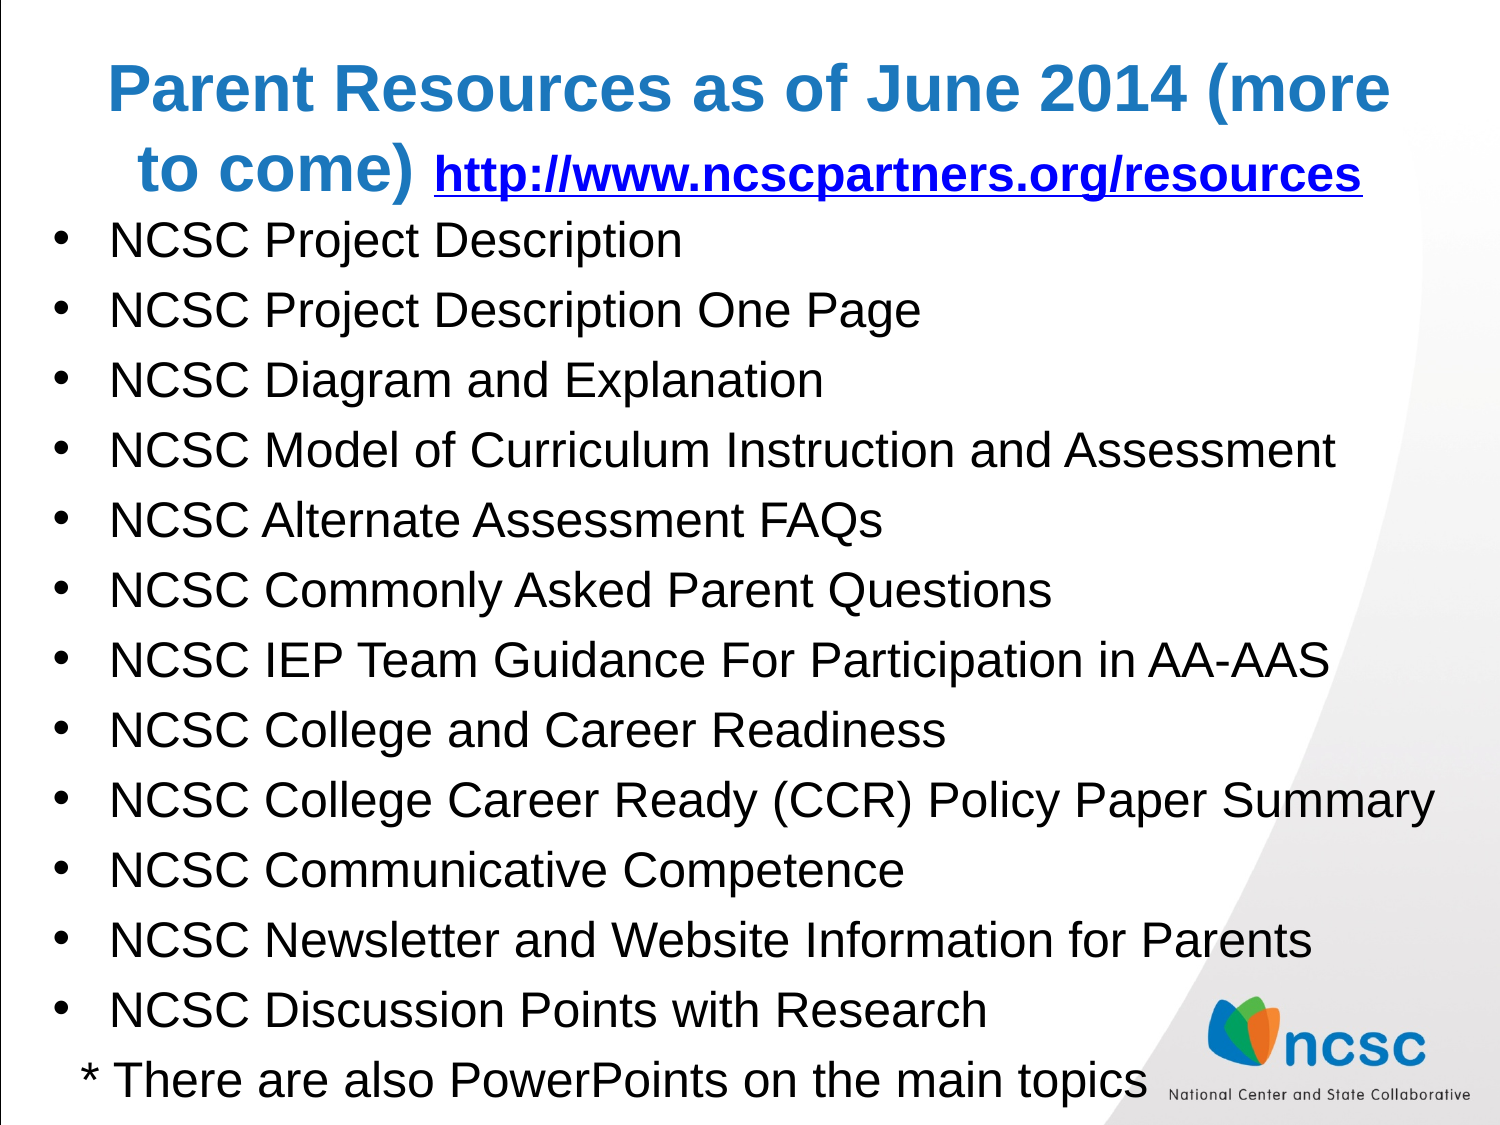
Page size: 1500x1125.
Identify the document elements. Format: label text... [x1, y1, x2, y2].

title Parent Resources as of June 2014 (more to come) http://www.ncscpartners.org/resources [74, 37, 1426, 199]
picture [0, 0, 1500, 1125]
list NCSC Project Description NCSC Project Description One Page NCSC Diagram and Explanation NCSC Model of Curriculum Instruction and Assessment NCSC Alternate Assessment FAQs NCSC Commonly Asked Parent Questions NCSC IEP Team Guidance For Participation in AA-AAS NCSC College and Career Readiness NCSC College Career Ready (CCR) Policy Paper Summary NCSC Communicative Competence NCSC Newsletter and Website Information for Parents NCSC Discussion Points with Research * There are also PowerPoints on the main topics * as of March 2014 [37, 199, 1476, 1125]
